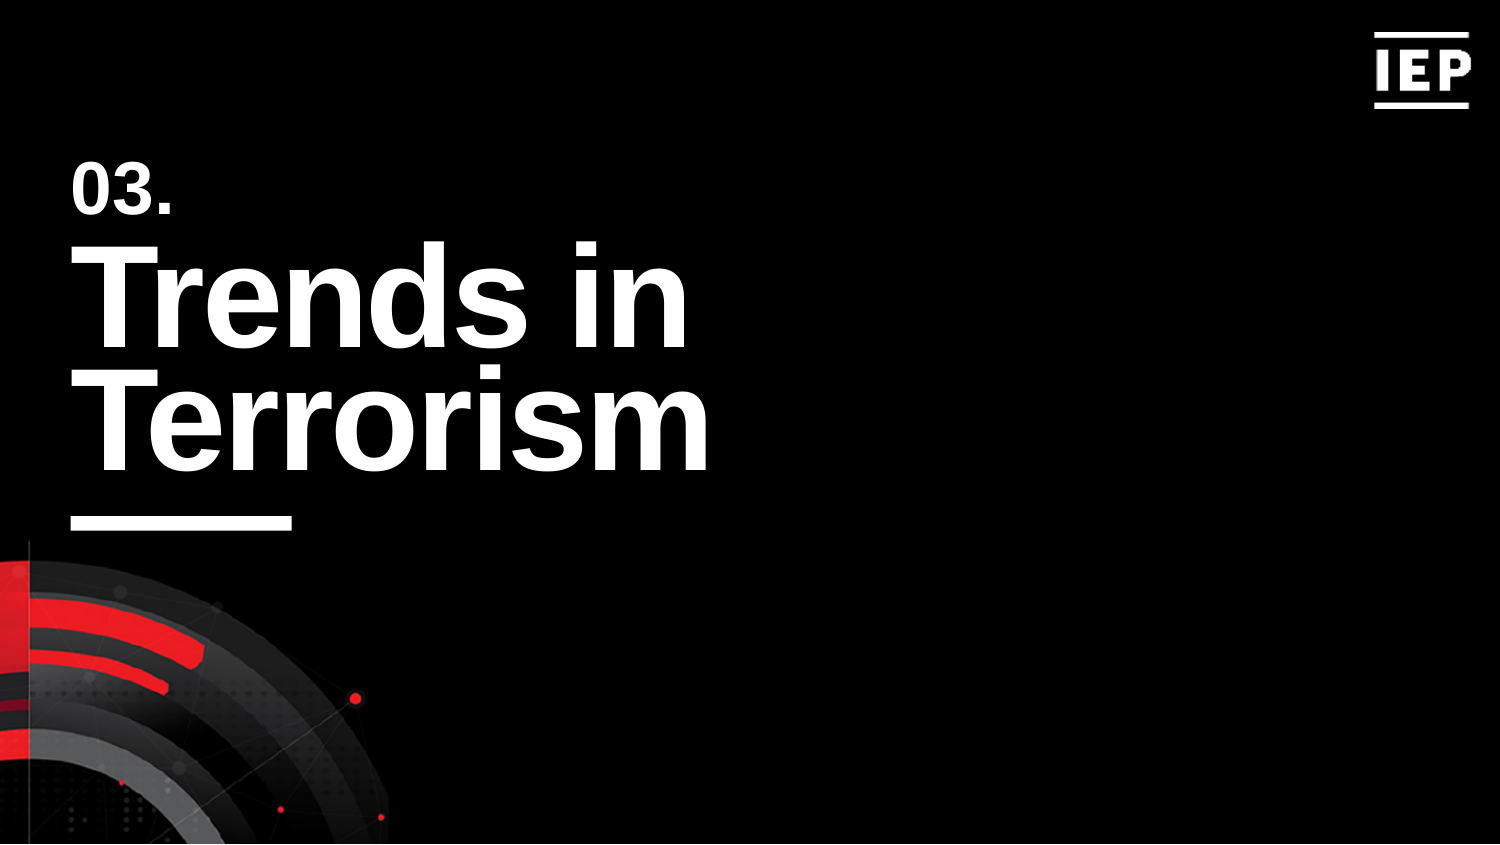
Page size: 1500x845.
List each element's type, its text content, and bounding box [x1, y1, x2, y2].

picture [0, 0, 1500, 844]
text_box Trends in Terrorism [70, 249, 752, 521]
text_box [21, 213, 938, 306]
text_box 03. [70, 164, 176, 218]
